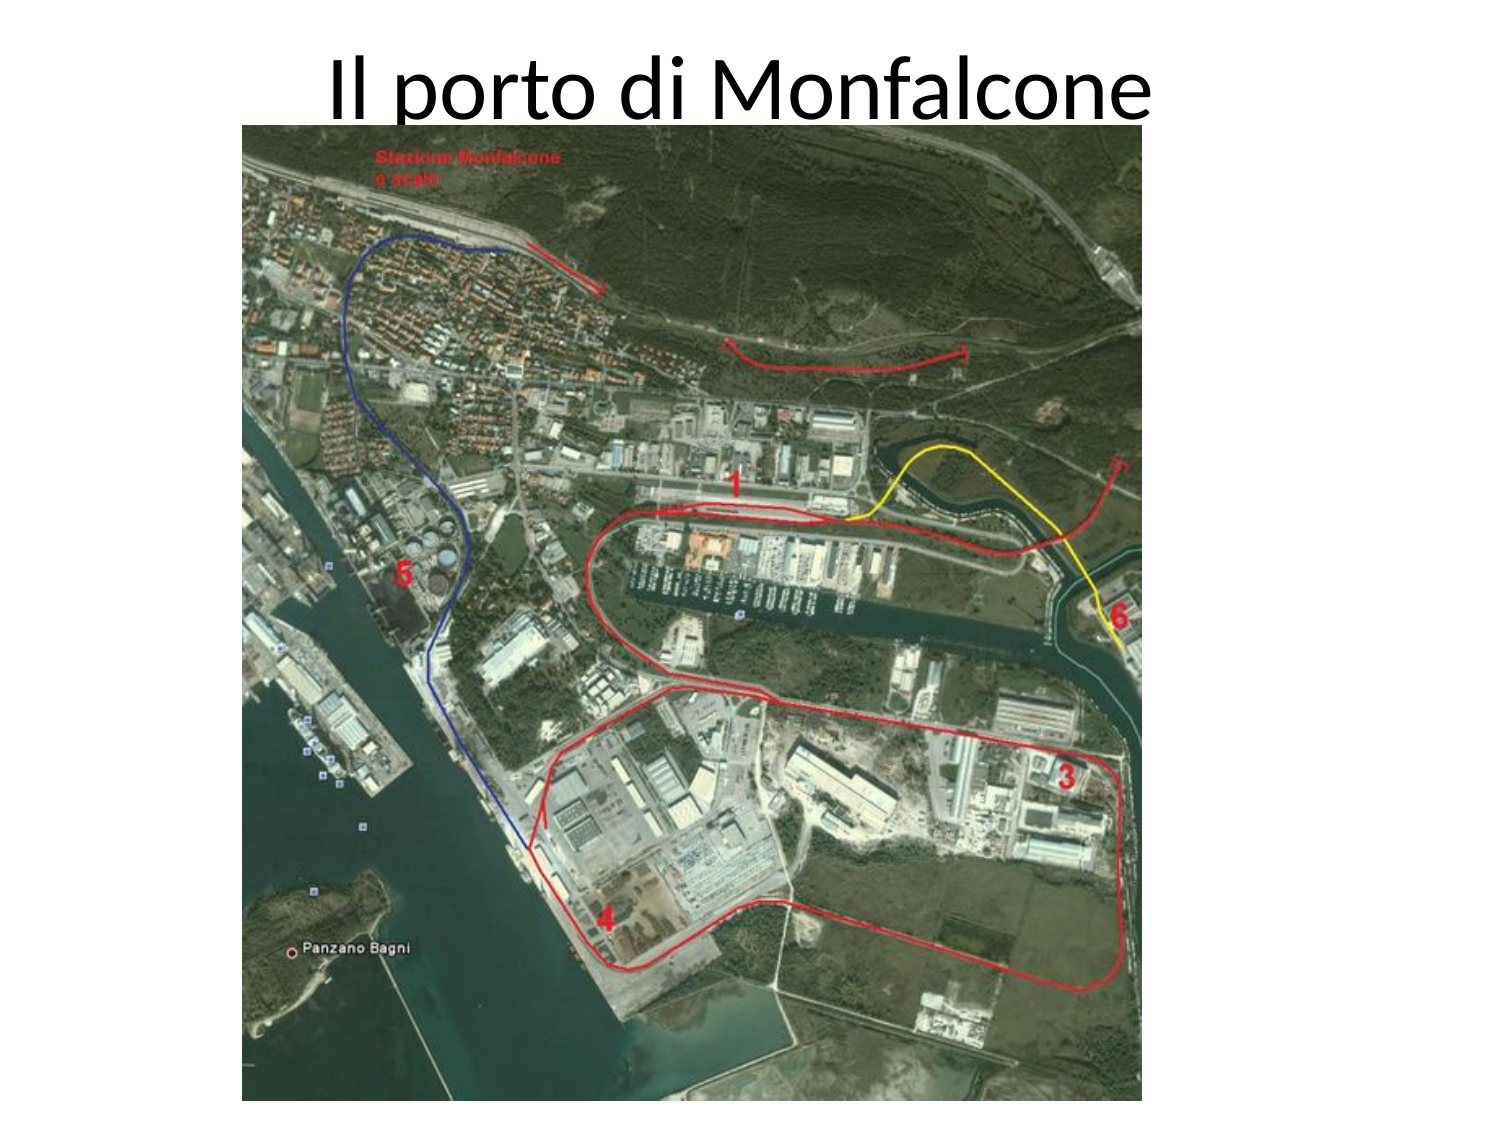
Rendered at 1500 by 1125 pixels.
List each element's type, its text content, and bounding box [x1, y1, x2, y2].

picture [241, 125, 1142, 1102]
title Il porto di Monfalcone [76, 19, 1427, 147]
